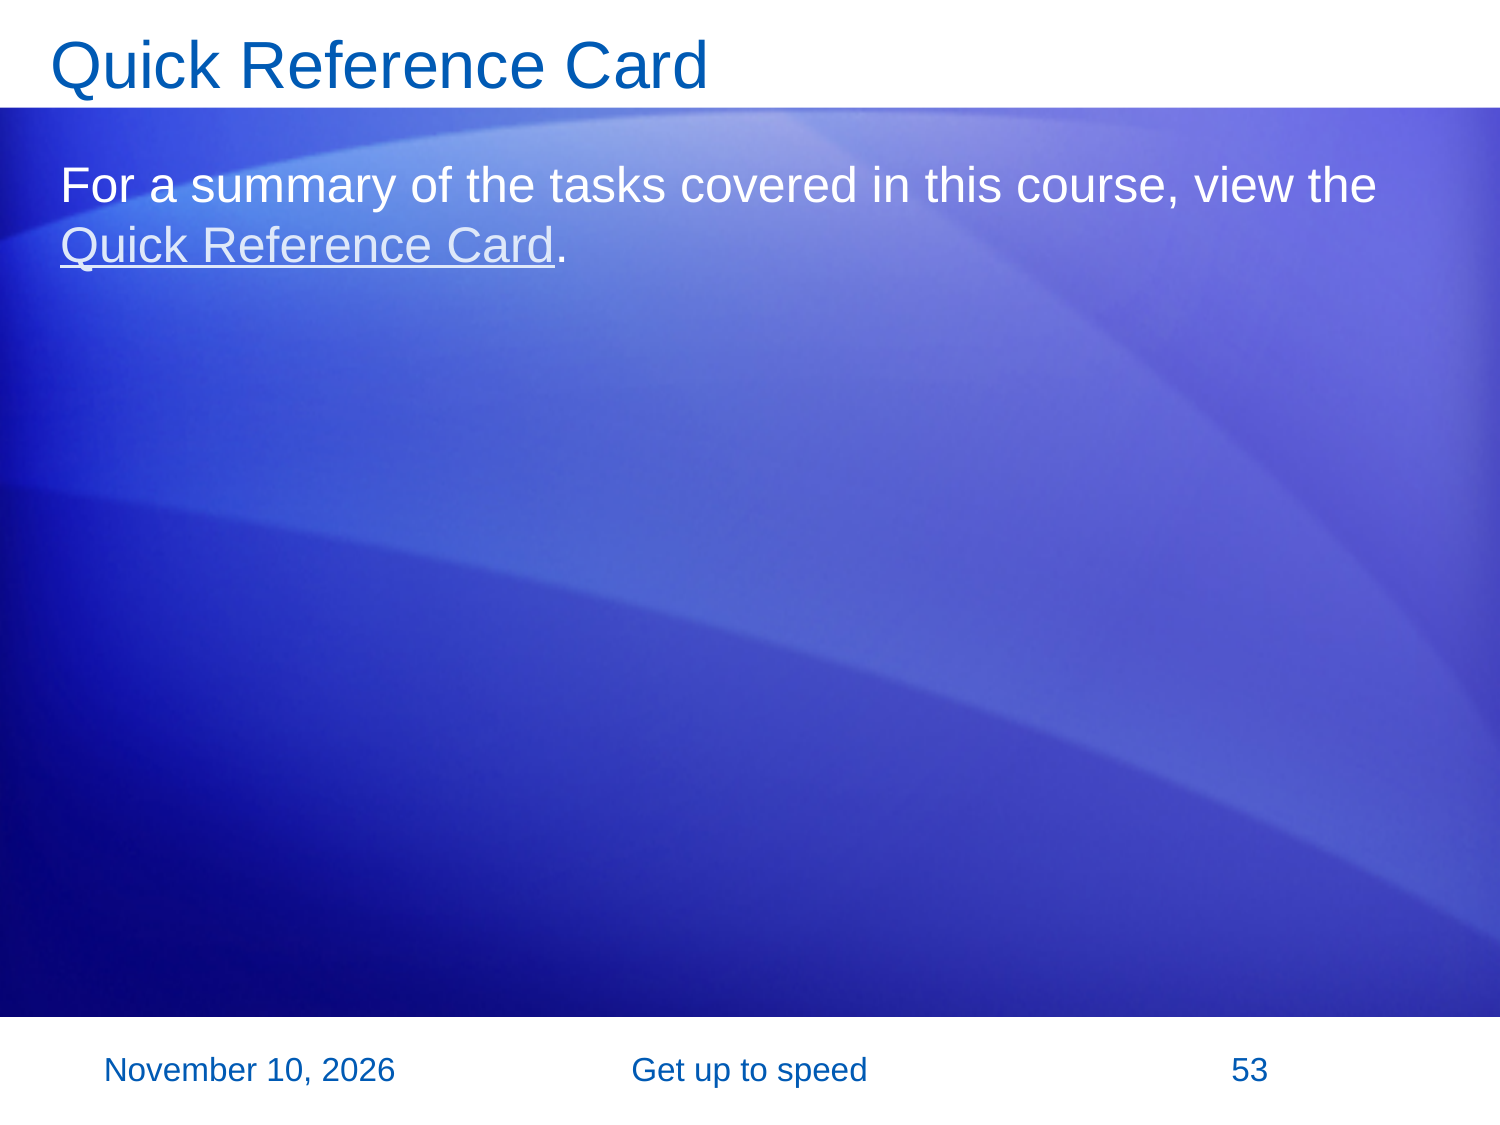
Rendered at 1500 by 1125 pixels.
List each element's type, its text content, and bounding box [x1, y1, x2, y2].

footer Get up to speed [445, 1016, 1055, 1096]
slide_number 53 [1074, 1016, 1426, 1096]
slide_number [74, 1016, 426, 1096]
list For a summary of the tasks covered in this course, view the Quick Reference Card. [45, 144, 1407, 585]
title Quick Reference Card [34, 11, 1386, 113]
picture [0, 108, 1500, 1017]
